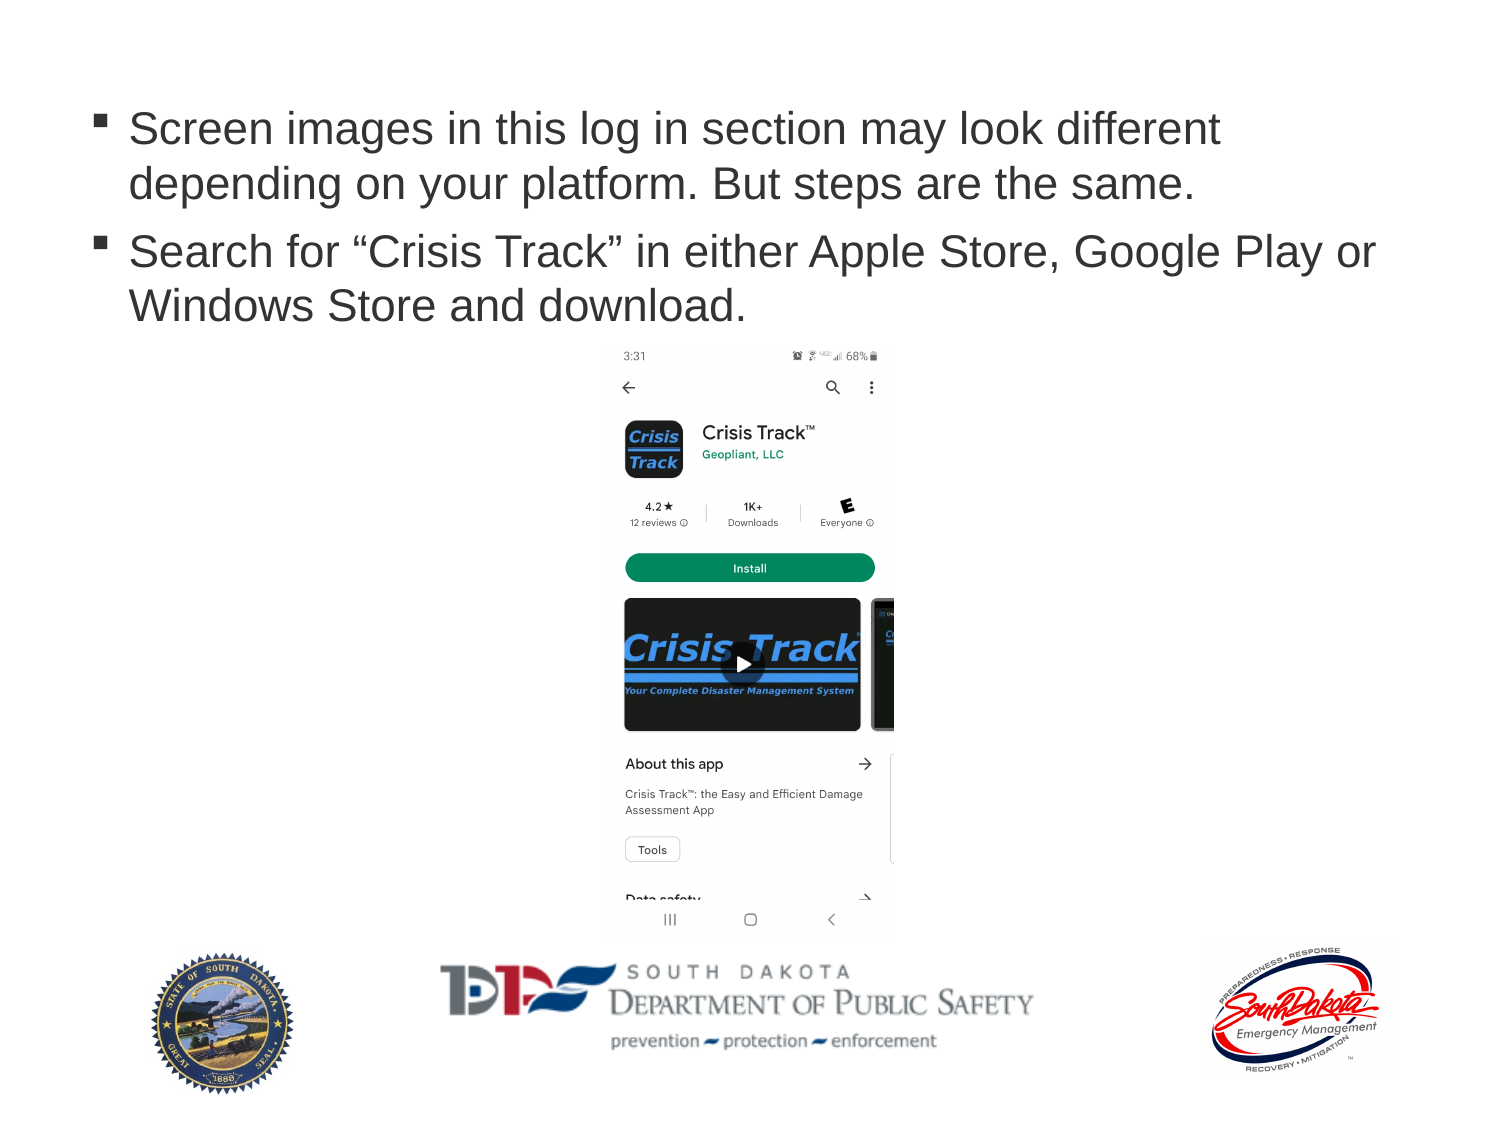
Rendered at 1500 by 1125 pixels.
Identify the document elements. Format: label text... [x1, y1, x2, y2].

list Screen images in this log in section may look different depending on your platform. But steps are the same. Search for “Crisis Track” in either Apple Store, Google Play or Windows Store and download. [75, 91, 1425, 938]
picture [606, 346, 894, 938]
picture [433, 960, 1067, 1055]
picture [1205, 938, 1398, 1077]
picture [149, 951, 295, 1096]
